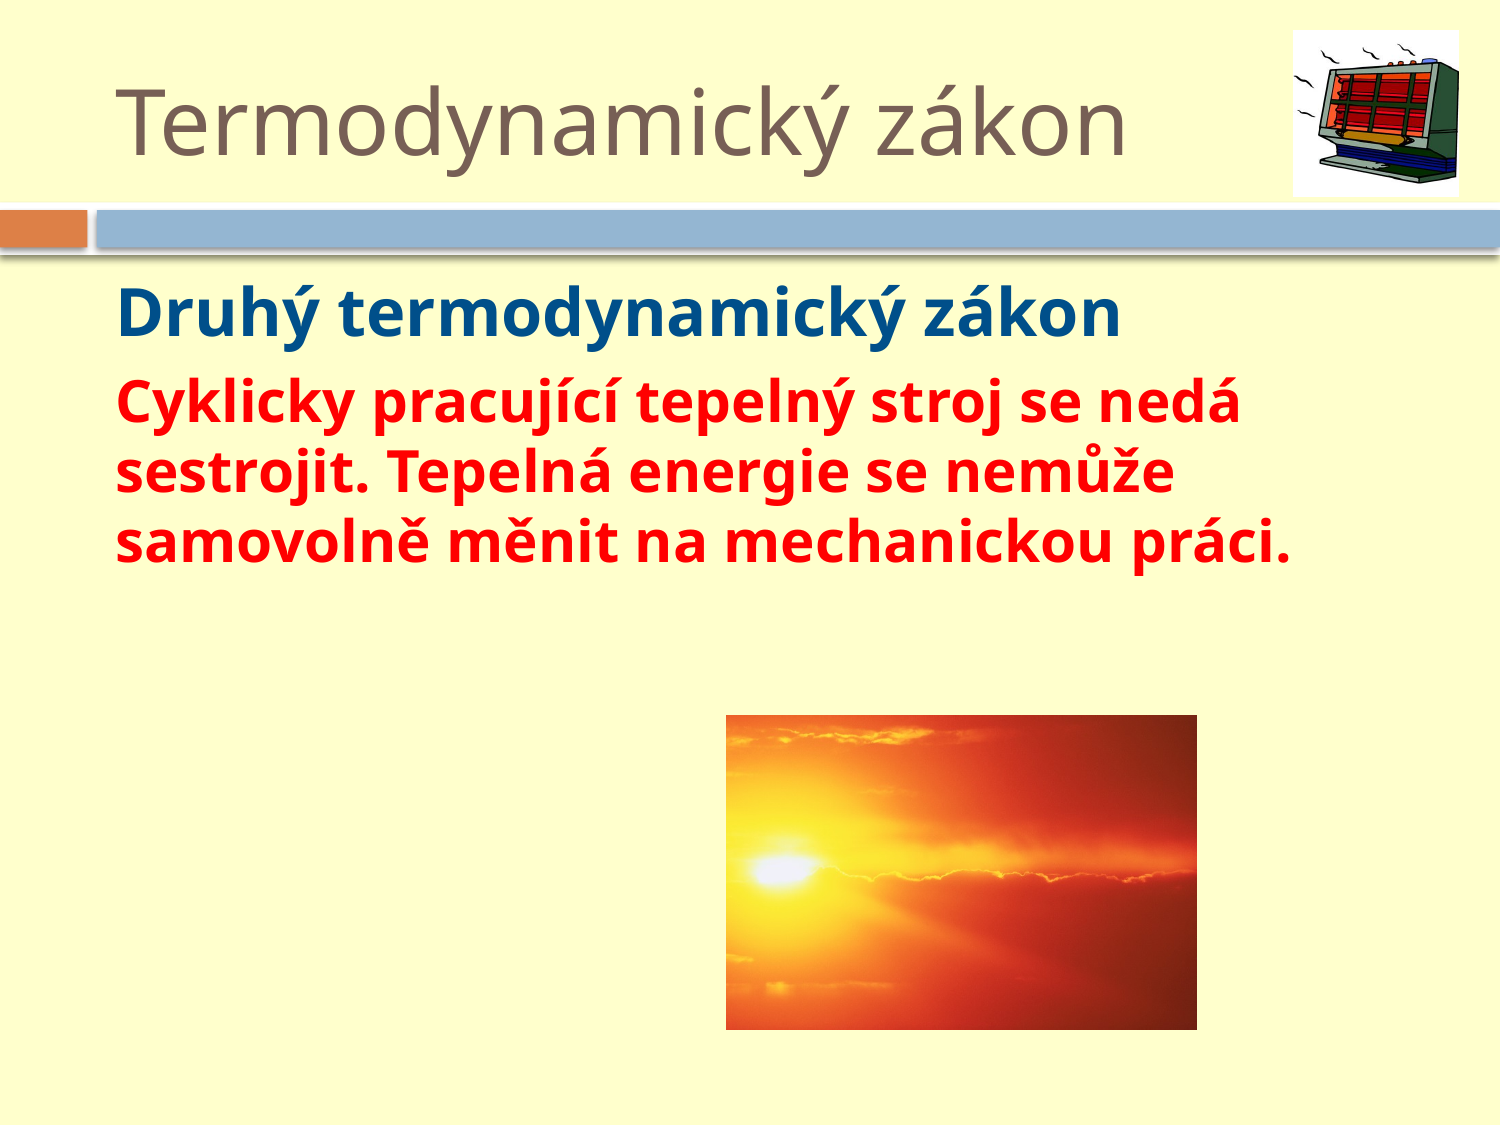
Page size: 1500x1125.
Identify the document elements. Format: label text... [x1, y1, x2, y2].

picture [725, 715, 1197, 1030]
list Druhý termodynamický zákon Cyklicky pracující tepelný stroj se nedá sestrojit. Tepelná energie se nemůže samovolně měnit na mechanickou práci. [100, 262, 1438, 1000]
title Termodynamický zákon [100, 37, 1288, 200]
picture [1292, 30, 1459, 197]
